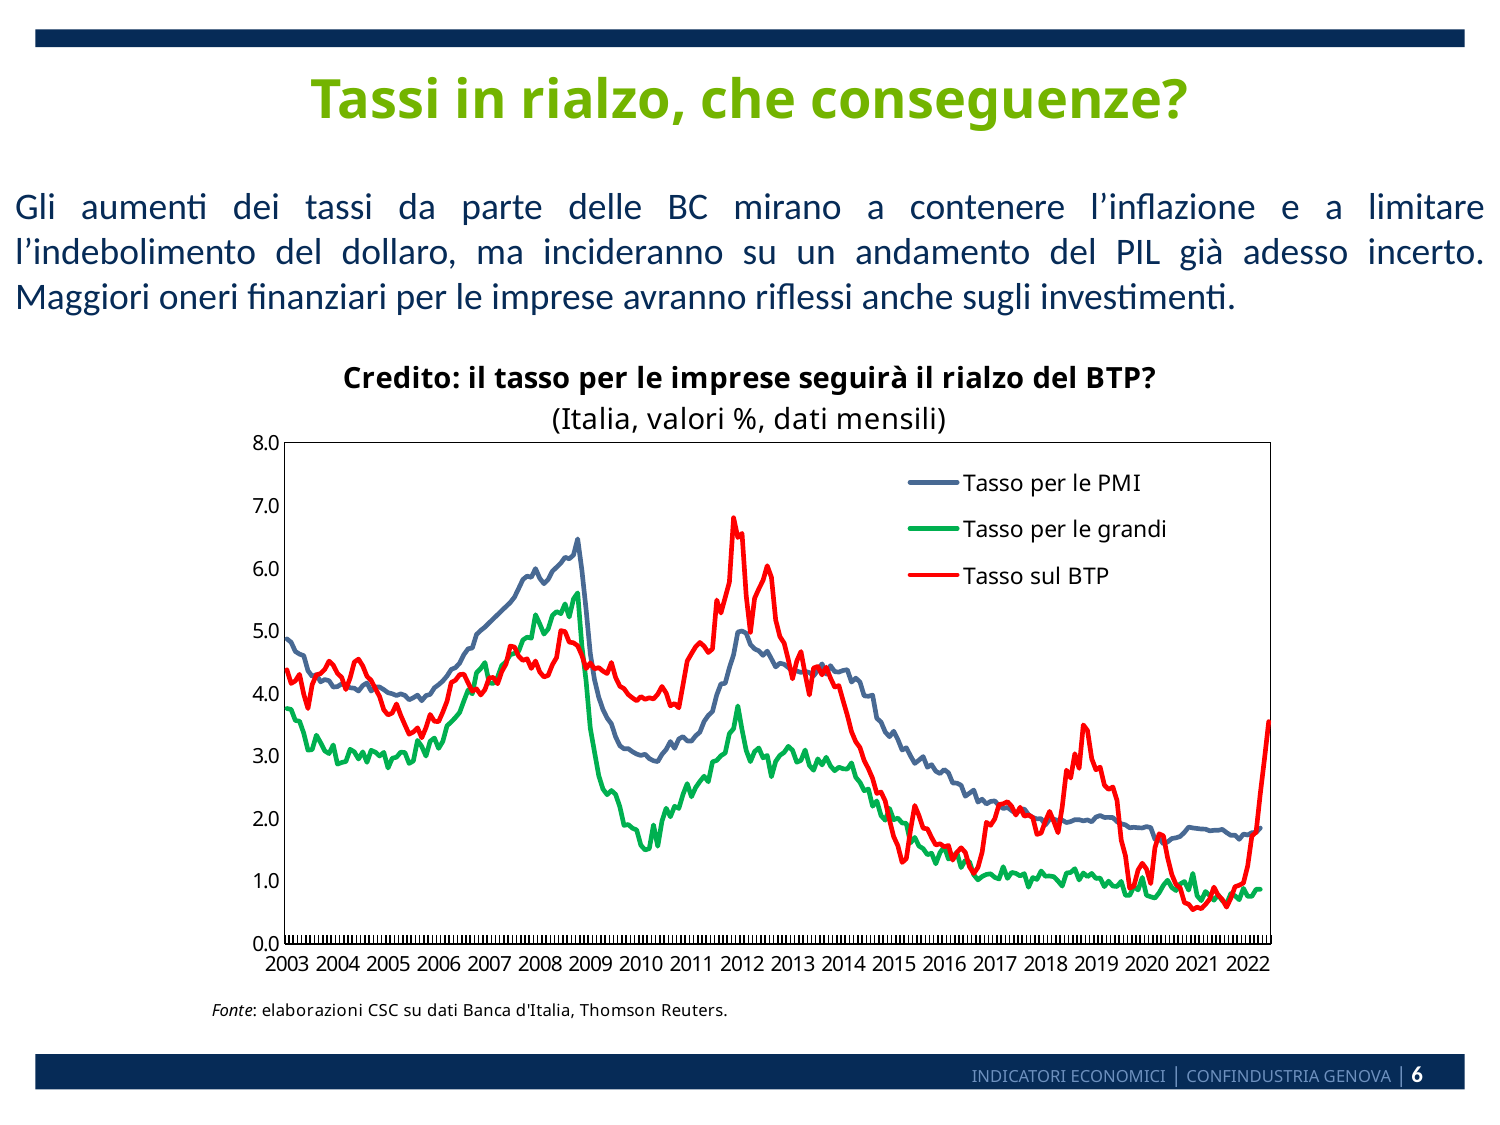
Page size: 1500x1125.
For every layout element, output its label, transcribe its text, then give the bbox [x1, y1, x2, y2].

list Gli aumenti dei tassi da parte delle BC mirano a contenere l’inflazione e a limitare l’indebolimento del dollaro, ma incideranno su un andamento del PIL già adesso incerto. Maggiori oneri finanziari per le imprese avranno riflessi anche sugli investimenti. [0, 174, 1500, 324]
title Tassi in rialzo, che conseguenze? [41, 56, 1459, 153]
chart [188, 349, 1312, 1043]
